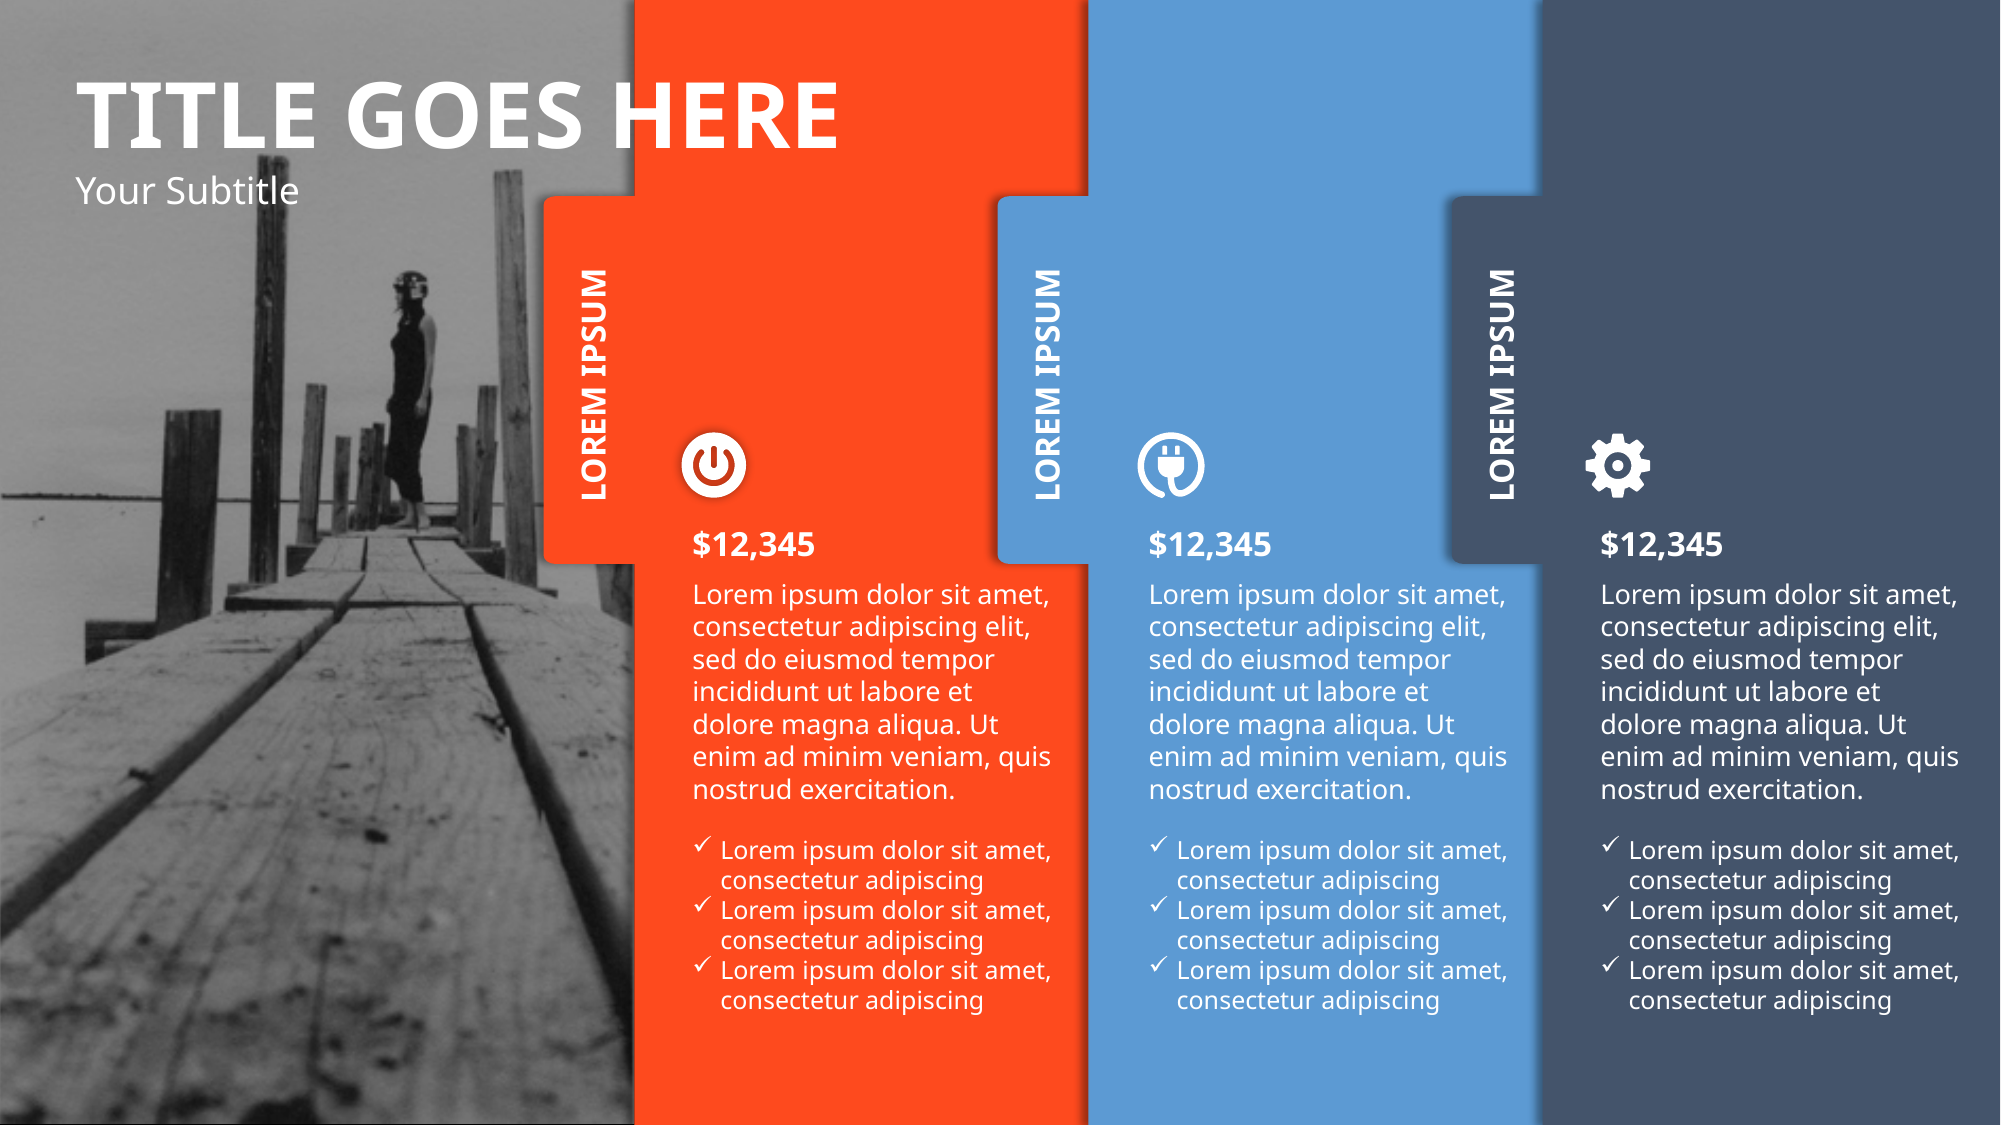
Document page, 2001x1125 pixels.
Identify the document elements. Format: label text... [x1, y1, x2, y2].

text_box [997, 0, 1451, 1125]
text_box TITLE GOES HERE Your Subtitle [60, 49, 543, 220]
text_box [1585, 433, 1651, 498]
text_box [1451, 0, 2000, 1125]
text_box [0, 0, 543, 1125]
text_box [543, 0, 997, 1125]
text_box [1137, 432, 1205, 498]
